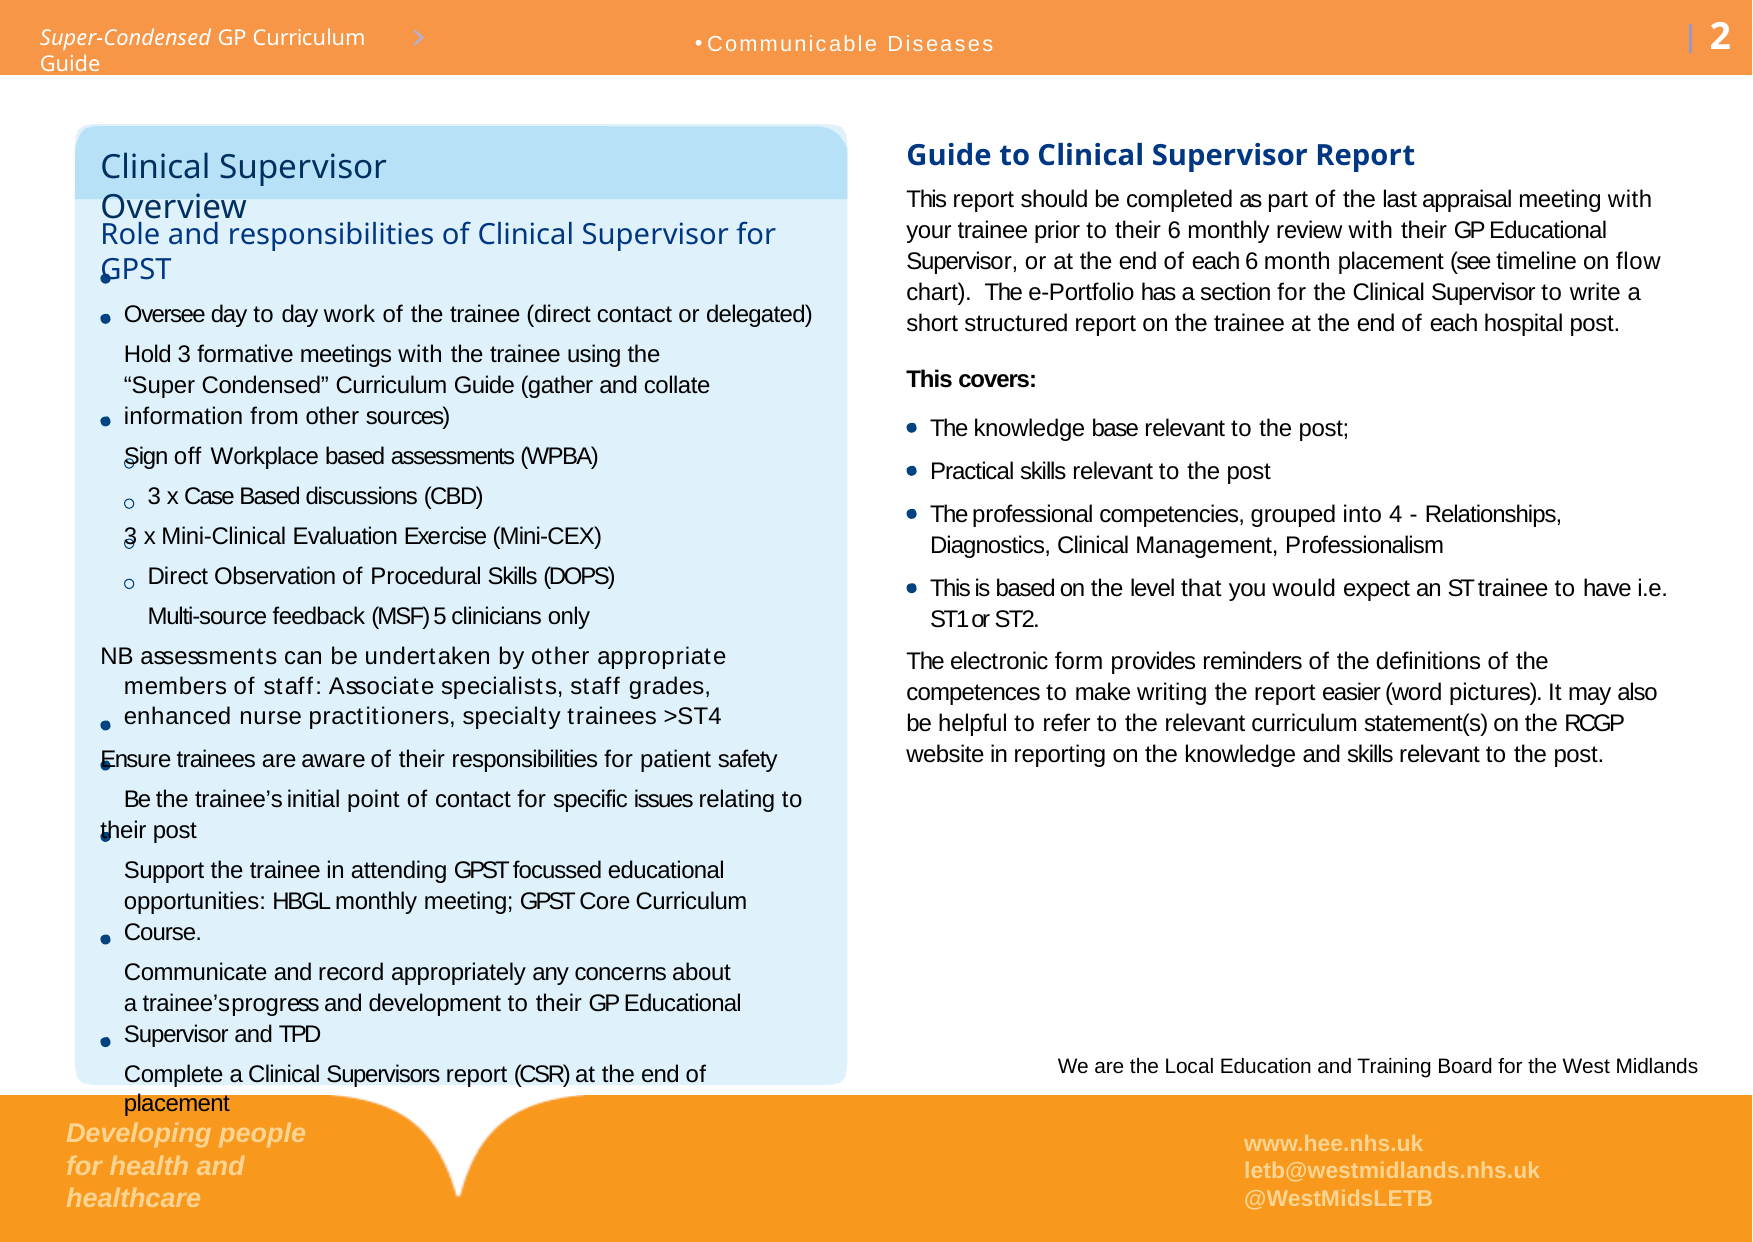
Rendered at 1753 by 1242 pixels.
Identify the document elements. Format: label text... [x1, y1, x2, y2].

text_box This covers: The knowledge base relevant to the post; Practical skills relevant to the post The professional competencies, grouped into 4 - Relationships, Diagnostics, Clinical Management, Professionalism This is based on the level that you would expect an ST trainee to have i.e. ST1 or ST2. The electronic form provides reminders of the definitions of the competences to make writing the report easier (word pictures). It may also be helpful to refer to the relevant curriculum statement(s) on the RCGP website in reporting on the knowledge and skills relevant to the post. [904, 364, 1681, 773]
text_box [0, 0, 1753, 75]
text_box [74, 126, 848, 200]
text_box Role and responsibilities of Clinical Supervisor for GPST Oversee day to day work of the trainee (direct contact or delegated) Hold 3 formative meetings with the trainee using the “Super Condensed” Curriculum Guide (gather and collate information from other sources) Sign off Workplace based assessments (WPBA) 3 x Case Based discussions (CBD) 3 x Mini-Clinical Evaluation Exercise (Mini-CEX) Direct Observation of Procedural Skills (DOPS) Multi-source feedback (MSF) 5 clinicians only NB assessments can be undertaken by other appropriate members of staff: Associate specialists, staff grades, enhanced nurse practitioners, specialty trainees >ST4 Ensure trainees are aware of their responsibilities for patient safety Be the trainee’s initial point of contact for specific issues relating to their post Support the trainee in attending GPST focussed educational opportunities: HBGL monthly meeting; GPST Core Curriculum Course. Communicate and record appropriately any concerns about a trainee’s progress and development to their GP Educational Supervisor and TPD Complete a Clinical Supervisors report (CSR) at the end of placement [98, 215, 829, 1059]
text_box [414, 30, 423, 45]
text_box Super-Condensed GP Curriculum Guide [37, 23, 409, 53]
text_box We are the Local Education and Training Board for the West Midlands [1025, 1045, 1714, 1093]
text_box Clinical Supervisor Overview [98, 145, 498, 188]
text_box Communicable Diseases [429, 23, 1276, 59]
picture [0, 1095, 1753, 1242]
text_box 2 [1707, 11, 1733, 59]
text_box [74, 124, 848, 190]
text_box [74, 200, 848, 1086]
text_box Guide to Clinical Supervisor Report This report should be completed as part of the last appraisal meeting with your trainee prior to their 6 monthly review with their GP Educational Supervisor, or at the end of each 6 month placement (see timeline on flow chart). The e-Portfolio has a section for the Clinical Supervisor to write a short structured report on the trainee at the end of each hospital post. [904, 135, 1668, 341]
